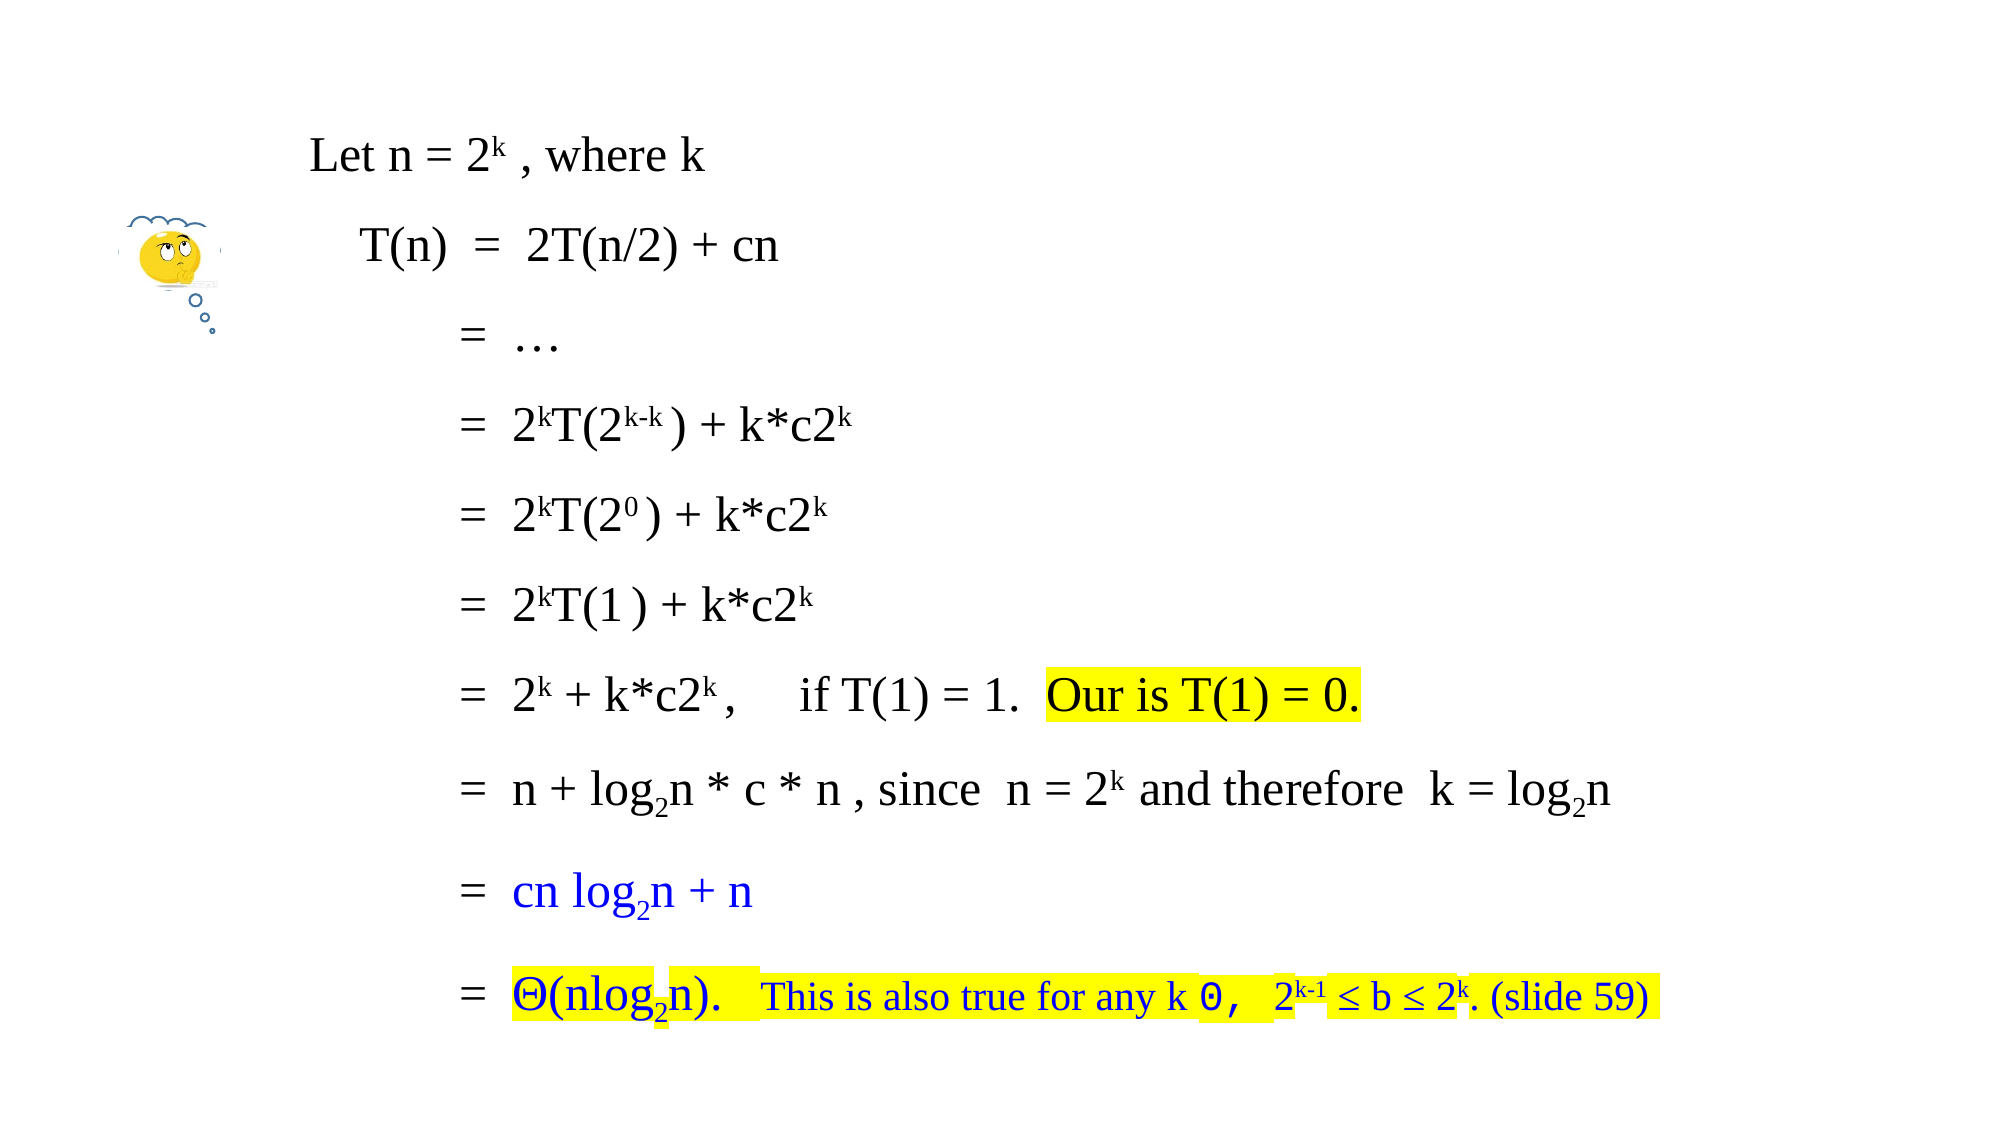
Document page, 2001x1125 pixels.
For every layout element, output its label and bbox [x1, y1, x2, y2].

text_box [188, 293, 203, 308]
text_box [126, 215, 207, 227]
picture [119, 227, 220, 290]
text_box [199, 312, 211, 323]
text_box [209, 327, 216, 335]
